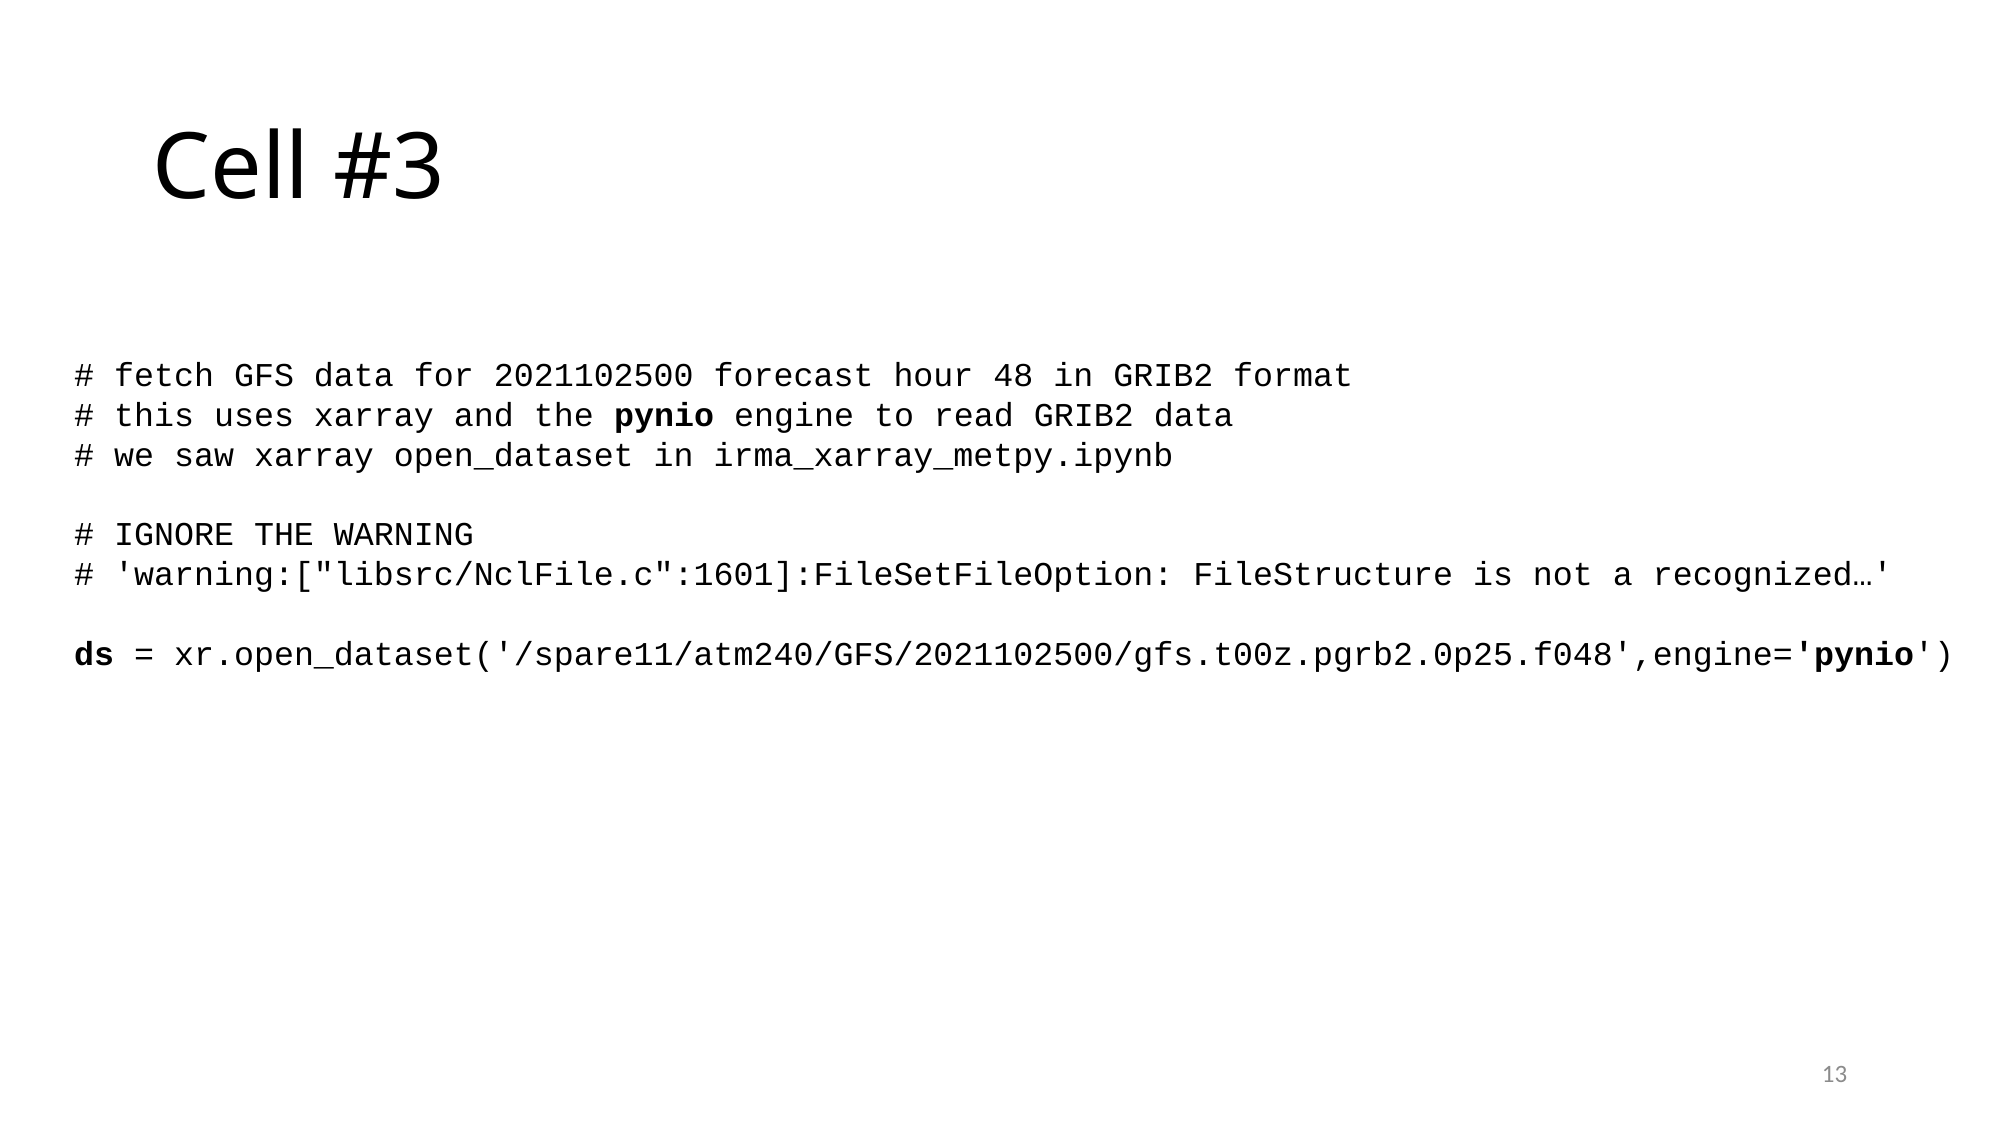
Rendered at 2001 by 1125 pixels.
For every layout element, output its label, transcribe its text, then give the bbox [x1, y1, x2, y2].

title Cell #3 [137, 59, 1863, 278]
text_box # fetch GFS data for 2021102500 forecast hour 48 in GRIB2 format # this uses xarray and the pynio engine to read GRIB2 data # we saw xarray open_dataset in irma_xarray_metpy.ipynb # IGNORE THE WARNING # 'warning:["libsrc/NclFile.c":1601]:FileSetFileOption: FileStructure is not a recognized…' ds = xr.open_dataset('/spare11/atm240/GFS/2021102500/gfs.t00z.pgrb2.0p25.f048',engine='pynio') [59, 345, 1970, 725]
slide_number 13 [1412, 1042, 1863, 1103]
